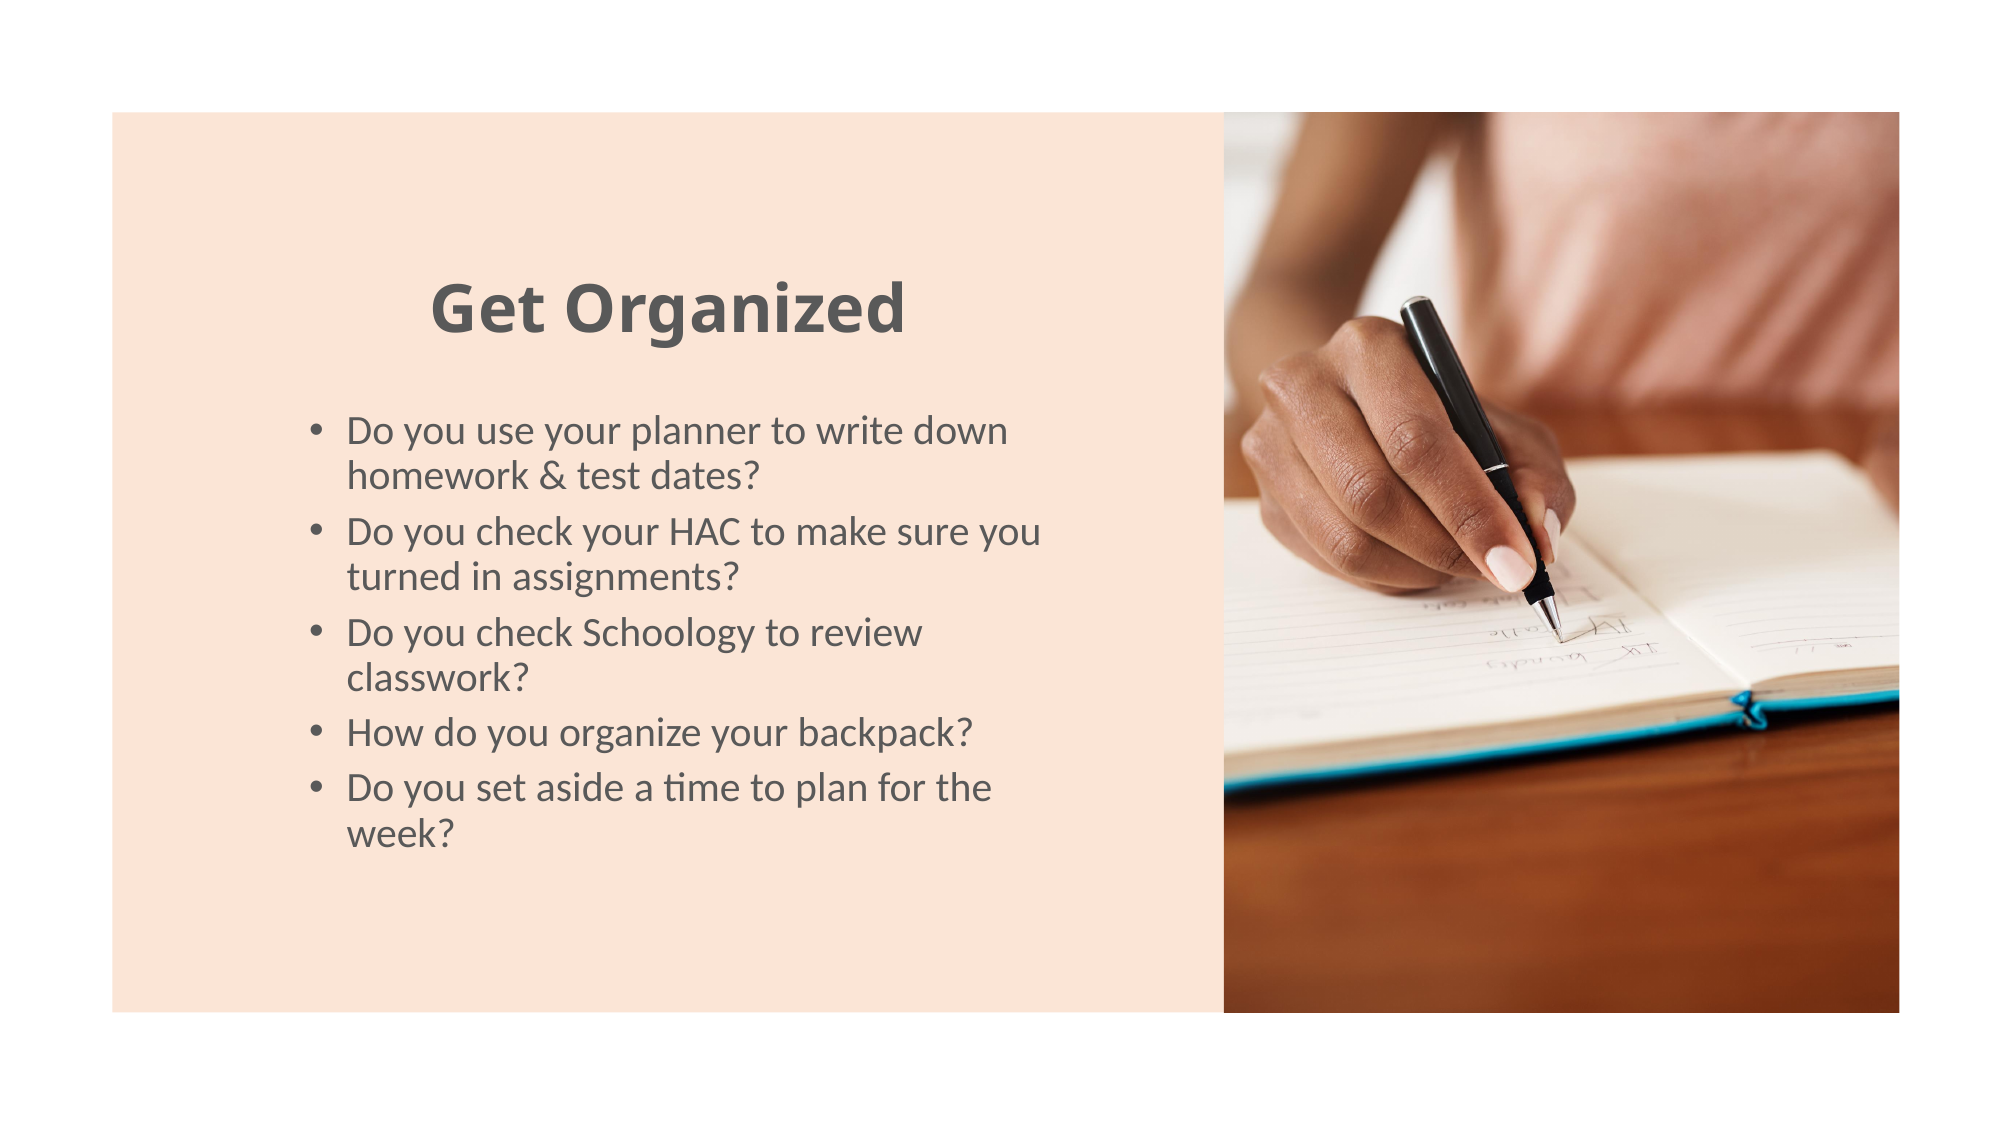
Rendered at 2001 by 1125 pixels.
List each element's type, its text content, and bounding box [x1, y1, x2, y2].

picture [1223, 112, 1900, 1013]
text_box [0, 0, 2000, 1125]
text_box [111, 111, 1229, 1013]
list Do you use your planner to write down homework & test dates? Do you check your HAC to make sure you turned in assignments? Do you check Schoology to review classwork? How do you organize your backpack? Do you set aside a time to plan for the week? [219, 401, 1118, 920]
title Get Organized [207, 174, 1131, 355]
